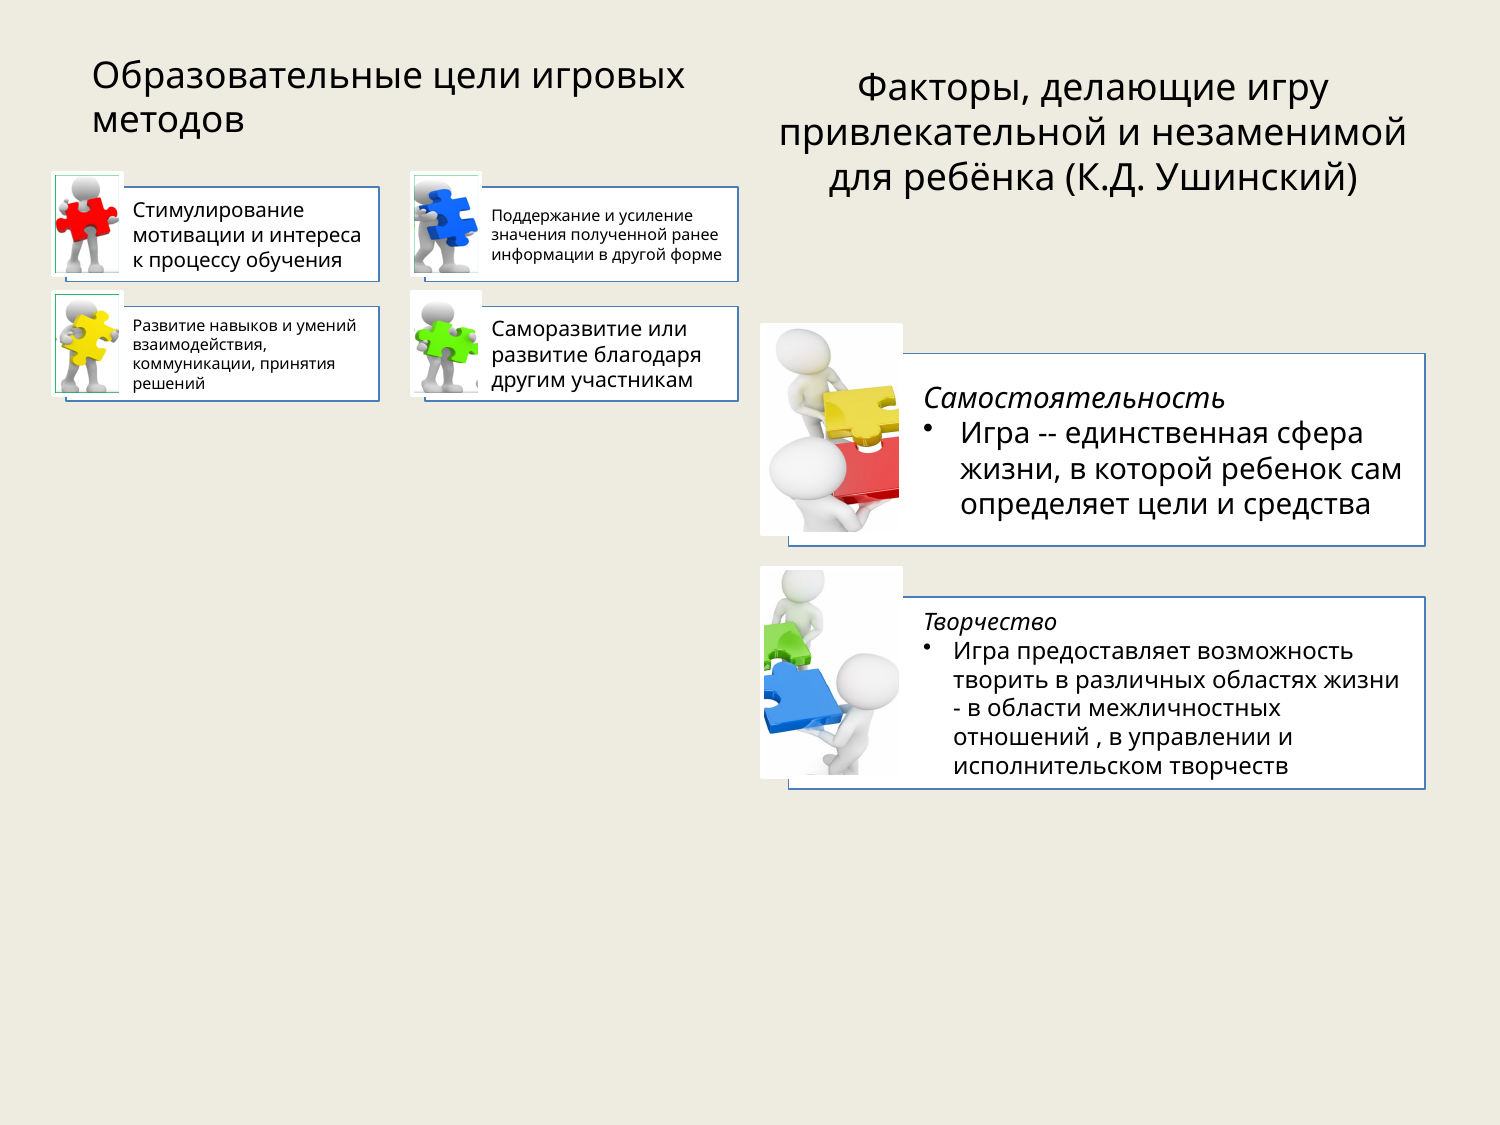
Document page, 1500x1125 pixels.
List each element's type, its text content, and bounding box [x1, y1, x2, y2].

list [761, 255, 1426, 1125]
list Факторы, делающие игру привлекательной и незаменимой для ребёнка (К.Д. Ушинский) [761, 78, 1425, 184]
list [52, 172, 739, 1125]
list Образовательные цели игровых методов [76, 42, 740, 148]
